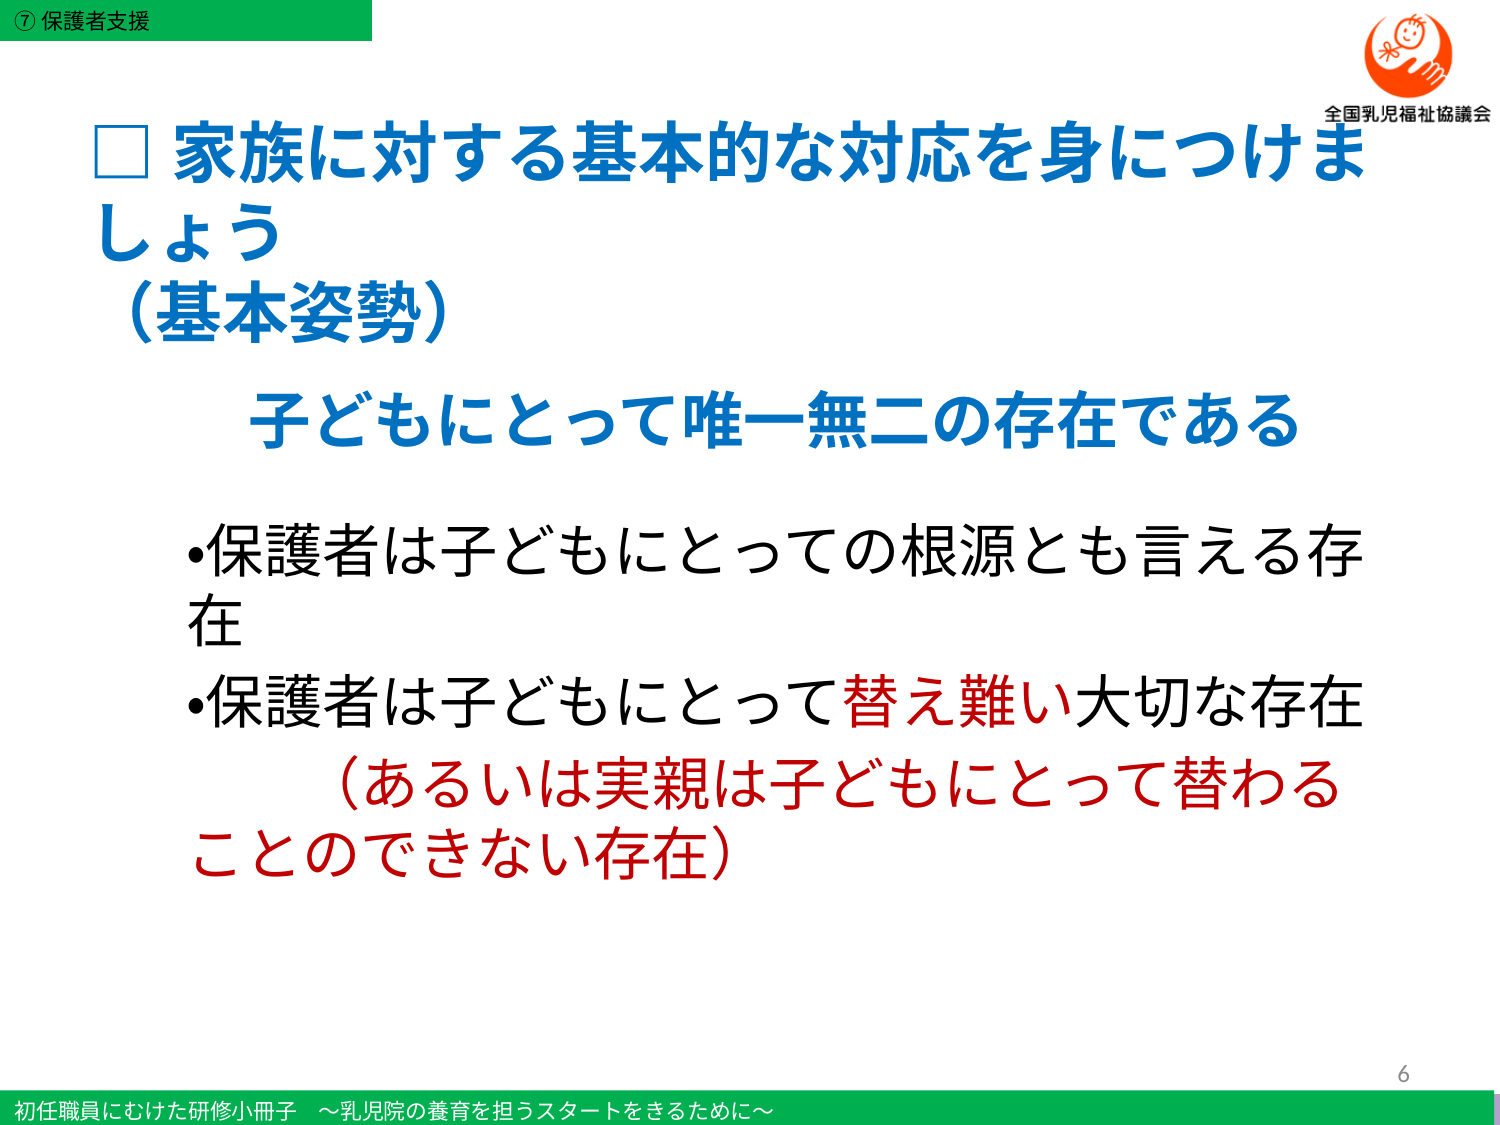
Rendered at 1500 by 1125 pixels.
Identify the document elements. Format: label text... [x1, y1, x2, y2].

slide_number 6 [1074, 1042, 1425, 1103]
list 子どもにとって唯一無二の存在である ・保護者は子どもにとっての根源とも言える存在 ・保護者は子どもにとって替え難い大切な存在 （あるいは実親は子どもにとって替わることのできない存在） [171, 373, 1400, 941]
picture [1322, 9, 1495, 126]
title □家族に対する基本的な対応を身につけましょう （基本姿勢） [73, 137, 1497, 325]
